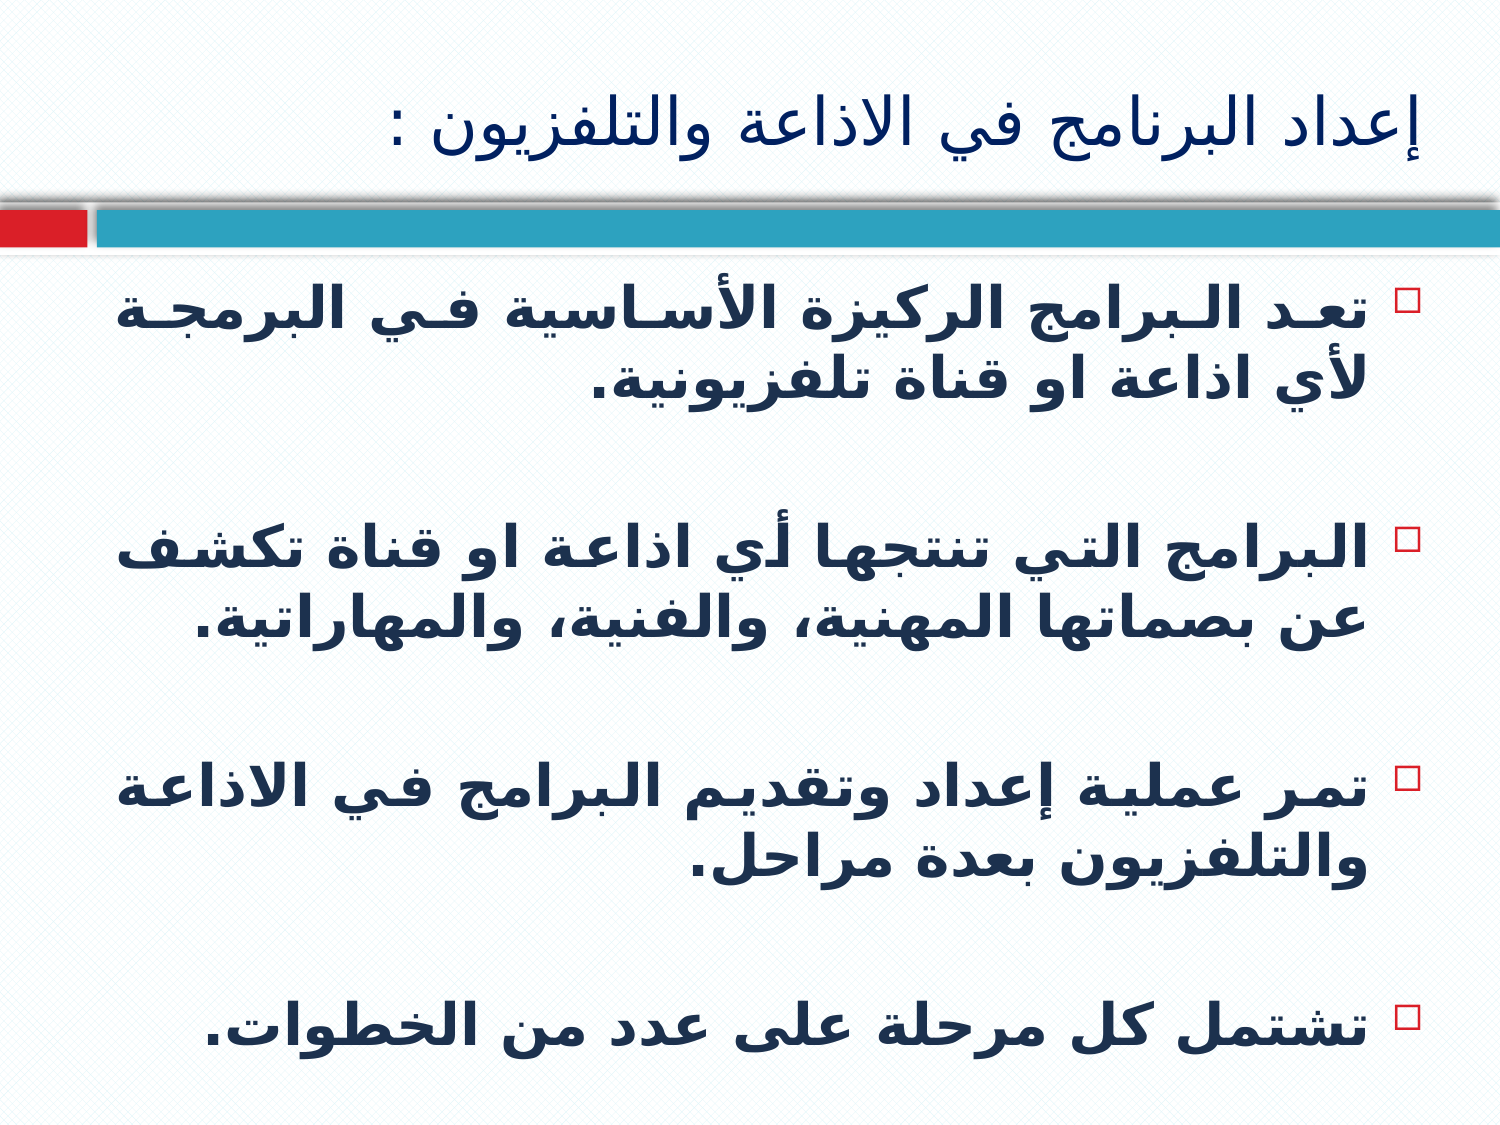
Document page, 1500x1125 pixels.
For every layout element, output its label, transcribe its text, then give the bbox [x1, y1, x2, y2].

list تعد البرامج الركيزة الأساسية في البرمجة لأي اذاعة او قناة تلفزيونية. البرامج التي تنتجها أي اذاعة او قناة تكشف عن بصماتها المهنية، والفنية، والمهاراتية. تمر عملية إعداد وتقديم البرامج في الاذاعة والتلفزيون بعدة مراحل. تشتمل كل مرحلة على عدد من الخطوات. [100, 262, 1438, 1000]
title إعداد البرنامج في الاذاعة والتلفزيون : [100, 37, 1438, 200]
